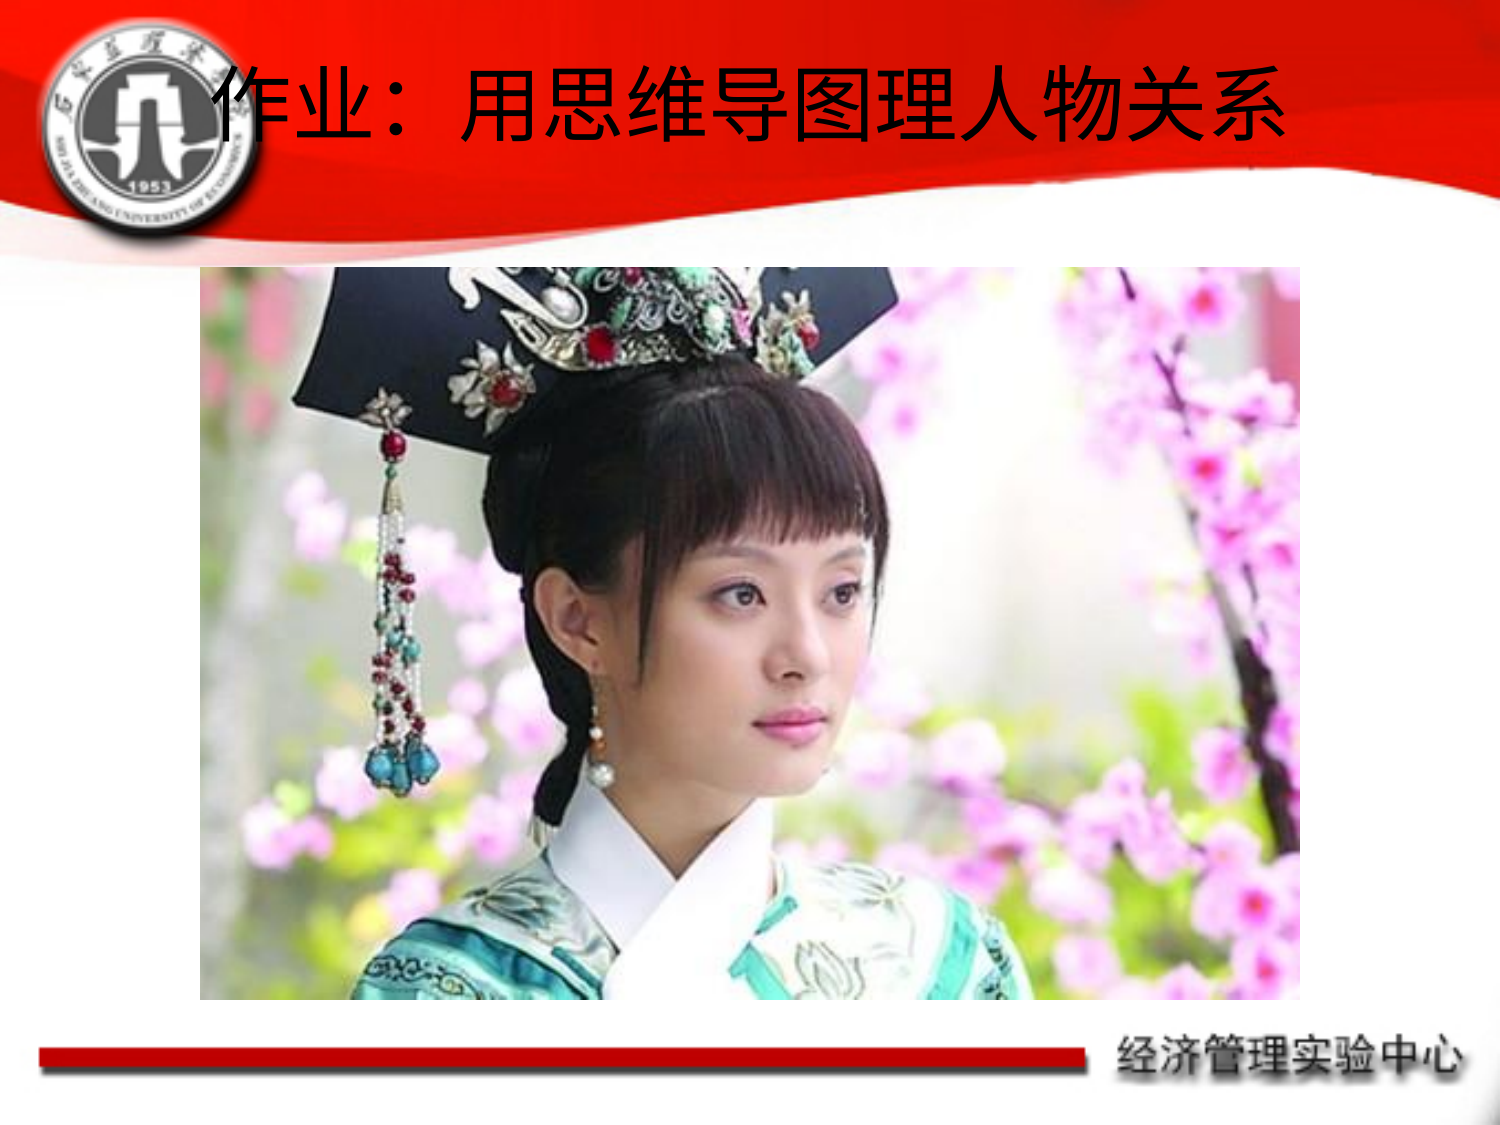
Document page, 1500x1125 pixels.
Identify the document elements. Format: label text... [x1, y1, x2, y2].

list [200, 267, 1300, 1000]
picture [0, 0, 1500, 1125]
title 作业：用思维导图理人物关系 [75, 45, 1425, 233]
